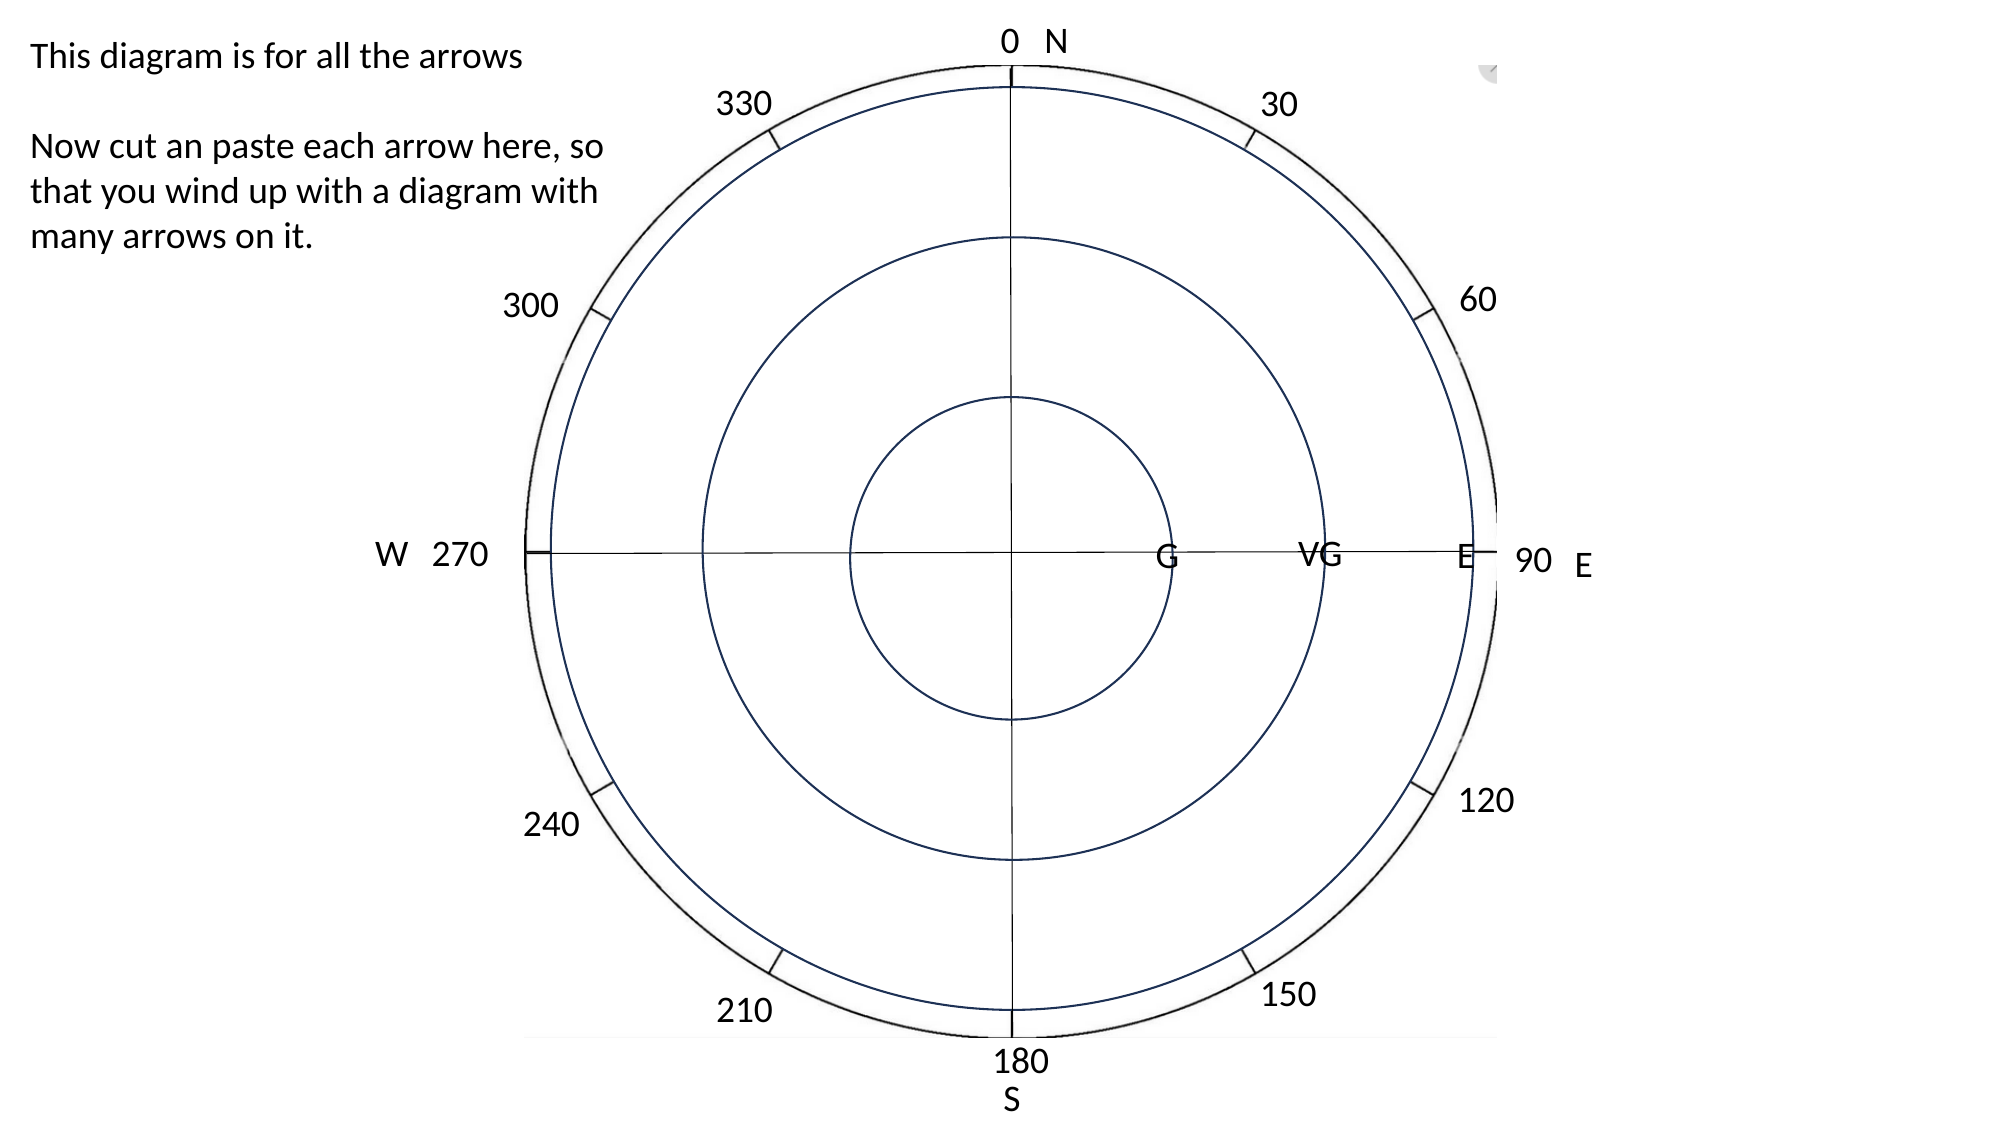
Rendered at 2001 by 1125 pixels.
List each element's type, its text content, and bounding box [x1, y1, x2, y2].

text_box This diagram is for all the arrows Now cut an paste each arrow here, so that you wind up with a diagram with many arrows on it. [15, 23, 360, 264]
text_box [360, 8, 1611, 1125]
